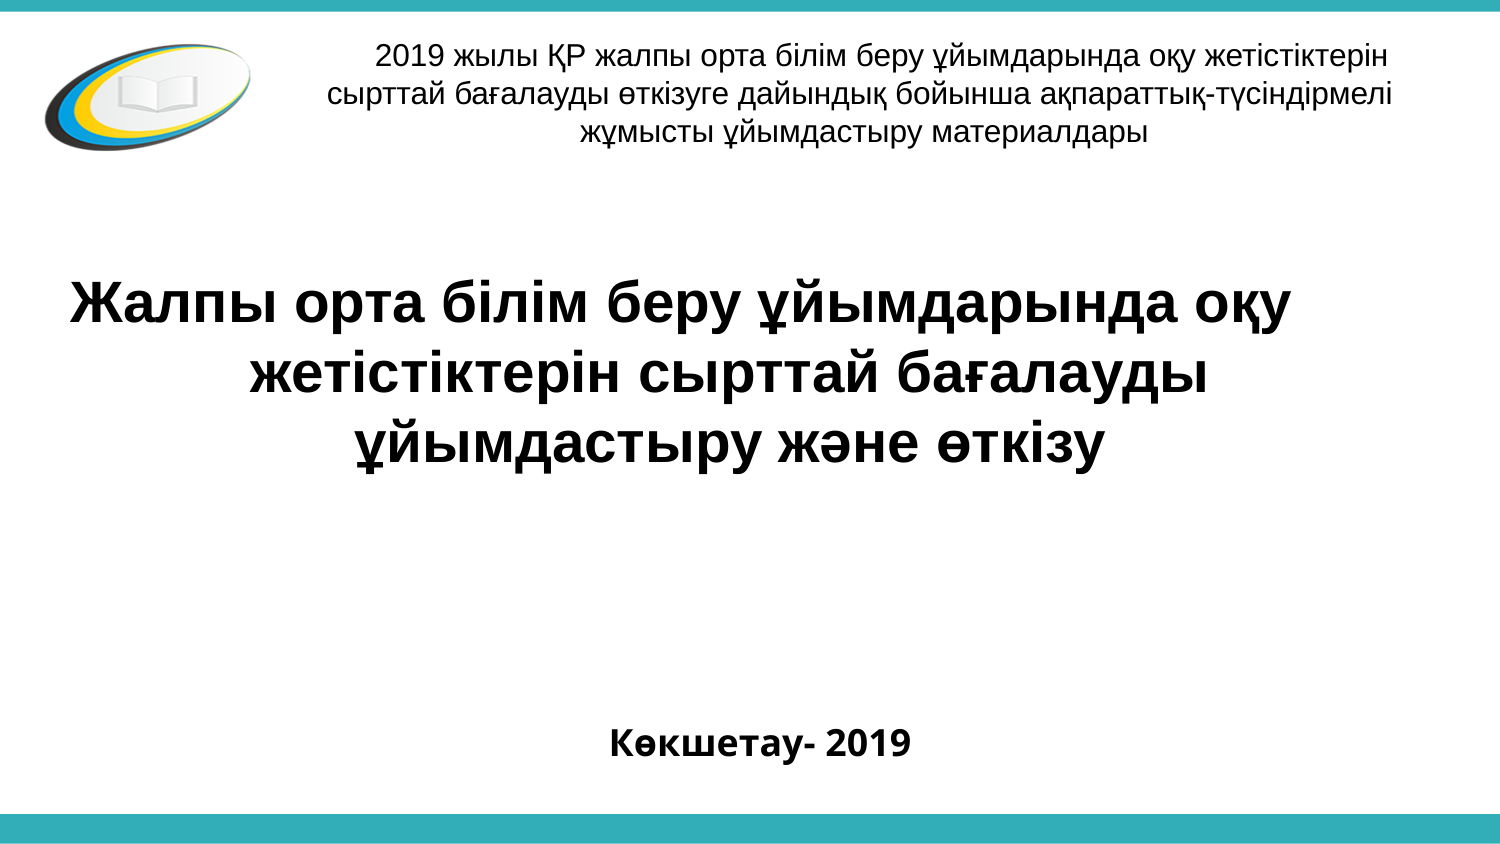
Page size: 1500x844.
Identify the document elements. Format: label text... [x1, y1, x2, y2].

text_box 2012019 жылы ҚР жалпы орта білім беру ұйымдарында оқу жетістіктерін сырттай бағалауды өткізуге дайындық бойынша ақпараттық-түсіндірмелі жұмысты ұйымдастыру материалдары [265, 26, 1464, 156]
picture [29, 31, 276, 164]
text_box Жалпы орта білім беру ұйымдарында оқу жетістіктерін сырттай бағалауды ұйымдастыру және өткізу [29, 256, 1447, 482]
text_box Көкшетау- 2019 [518, 717, 1002, 773]
